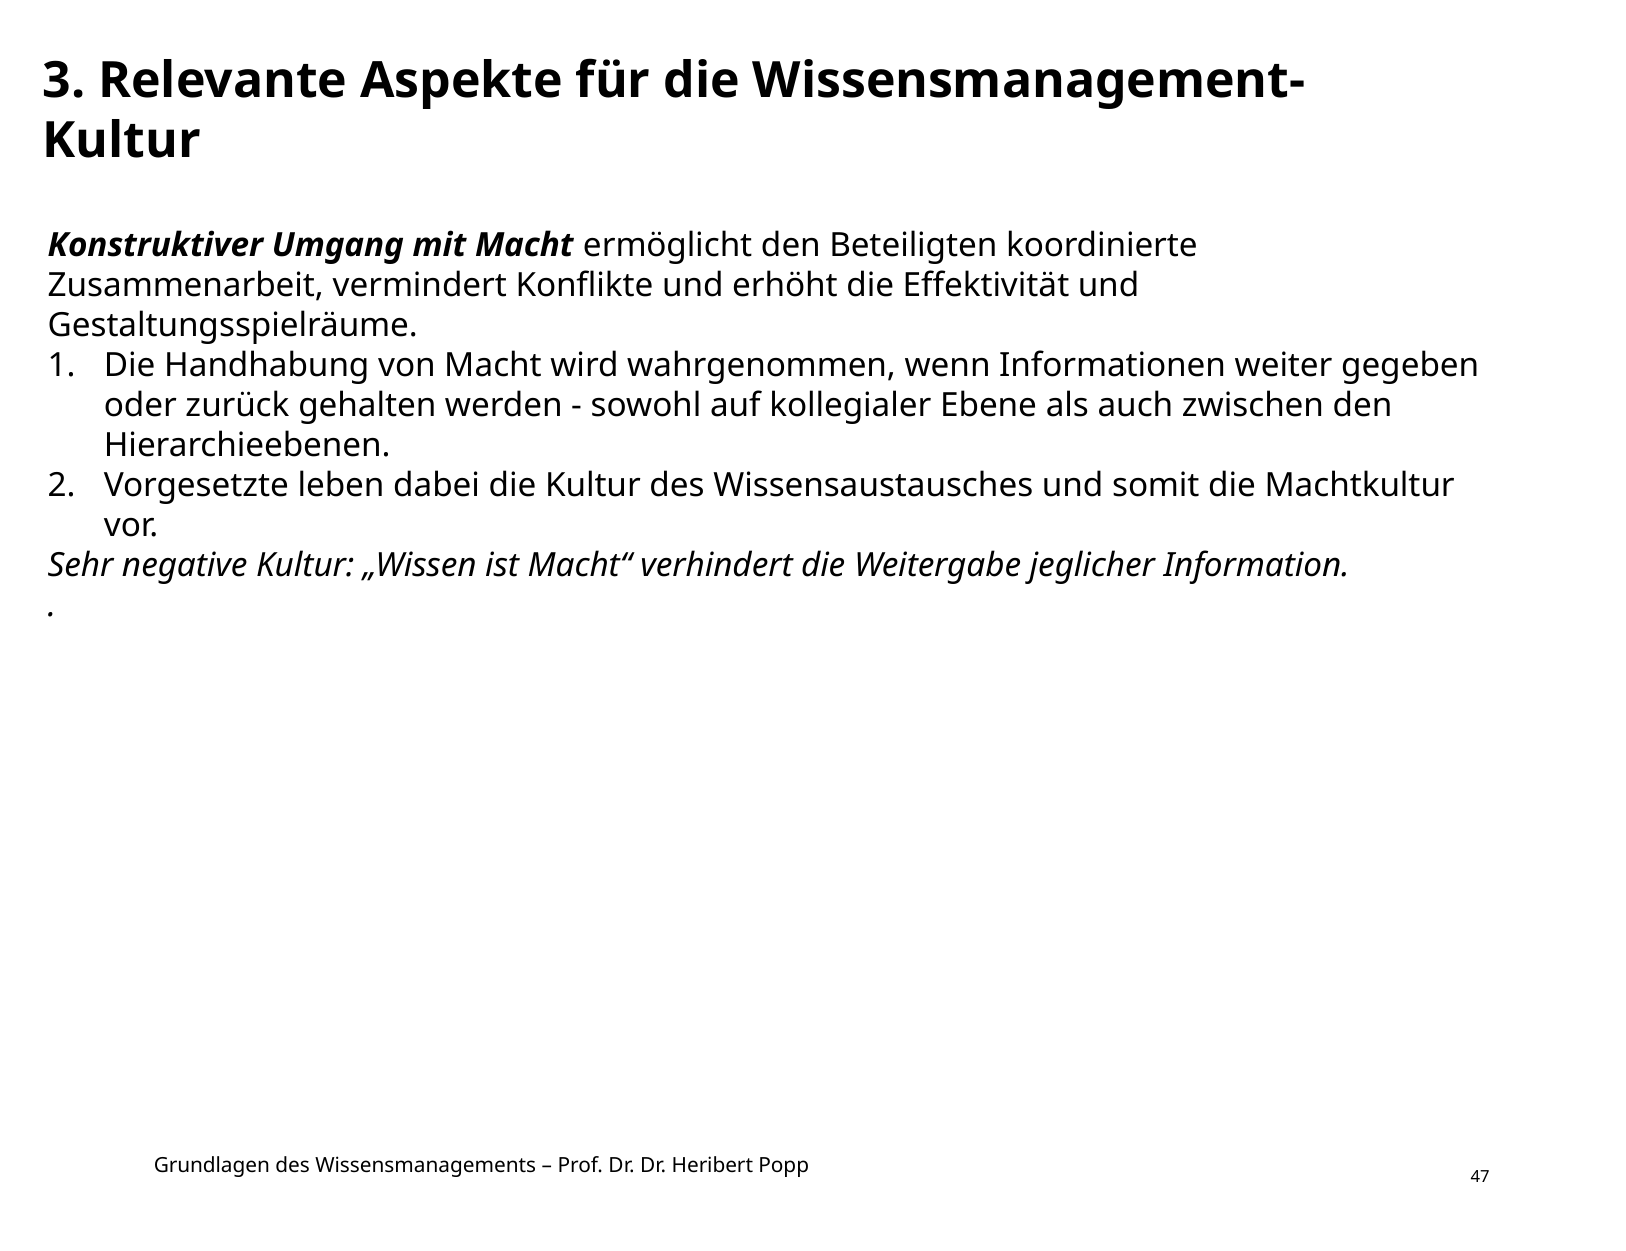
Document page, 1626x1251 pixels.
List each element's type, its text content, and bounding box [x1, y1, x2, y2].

title 3. Relevante Aspekte für die Wissensmanagement-Kultur [42, 87, 1438, 163]
text_box Konstruktiver Umgang mit Macht ermöglicht den Beteiligten koordinierte Zusammenarbeit, vermindert Konflikte und erhöht die Effektivität und Gestaltungsspielräume. Die Handhabung von Macht wird wahrgenommen, wenn Informationen weiter gegeben oder zurück gehalten werden - sowohl auf kollegialer Ebene als auch zwischen den Hierarchieebenen. Vorgesetzte leben dabei die Kultur des Wissensaustausches und somit die Machtkultur vor. Sehr negative Kultur: „Wissen ist Macht“ verhindert die Weitergabe jeglicher Information. . [32, 176, 1498, 710]
slide_number 47 [1367, 1157, 1593, 1184]
